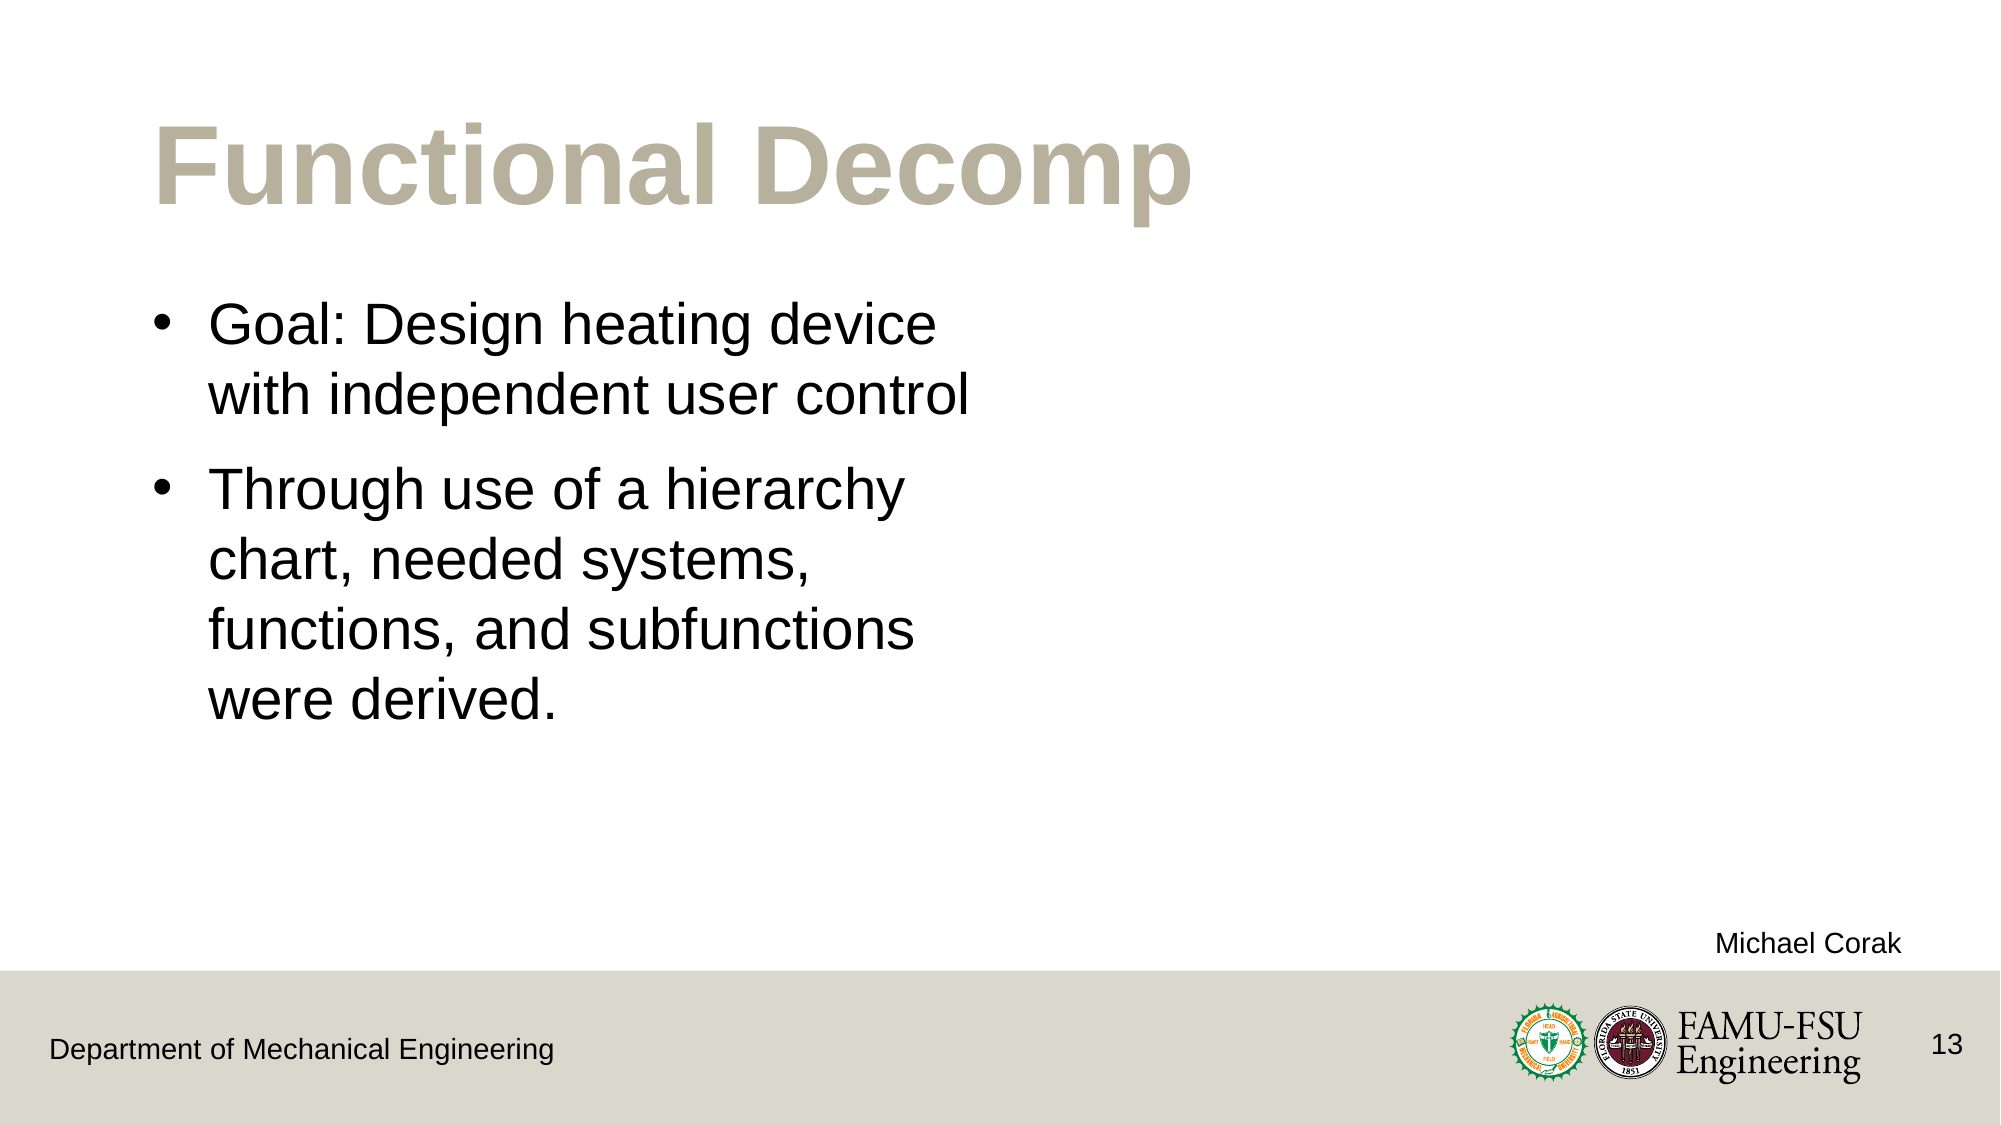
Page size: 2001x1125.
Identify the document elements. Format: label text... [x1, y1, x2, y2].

title Functional Decomp [137, 59, 1863, 278]
text_box Goal: Design heating device with independent user control [137, 278, 999, 434]
text_box Through use of a hierarchy chart, needed systems, functions, and subfunctions were derived. [137, 443, 999, 739]
slide_number 13 [1862, 1017, 1978, 1078]
list Michael Corak [1700, 920, 2000, 972]
